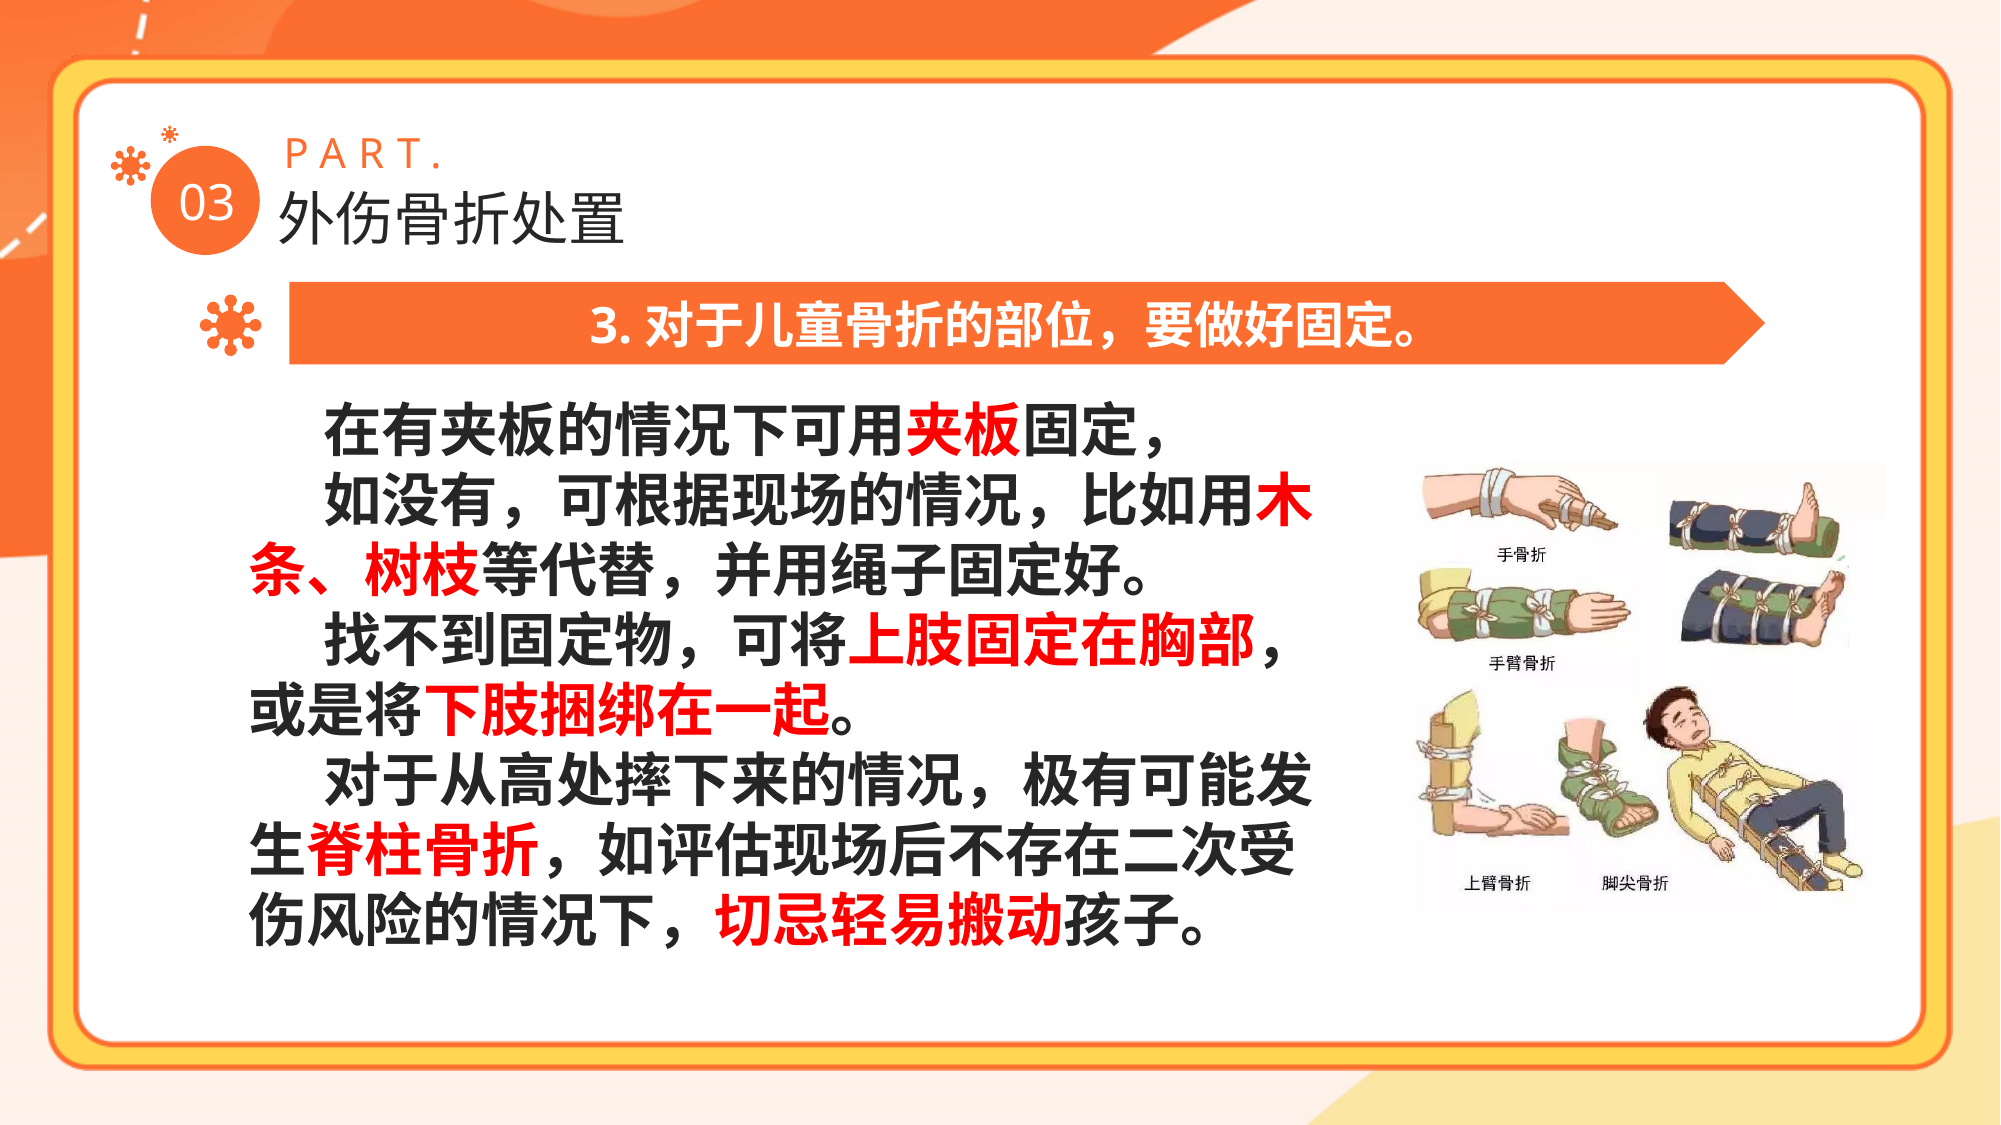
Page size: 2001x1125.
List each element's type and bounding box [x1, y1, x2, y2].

text_box [110, 125, 261, 255]
text_box [262, 119, 907, 261]
picture [0, 0, 2000, 1125]
